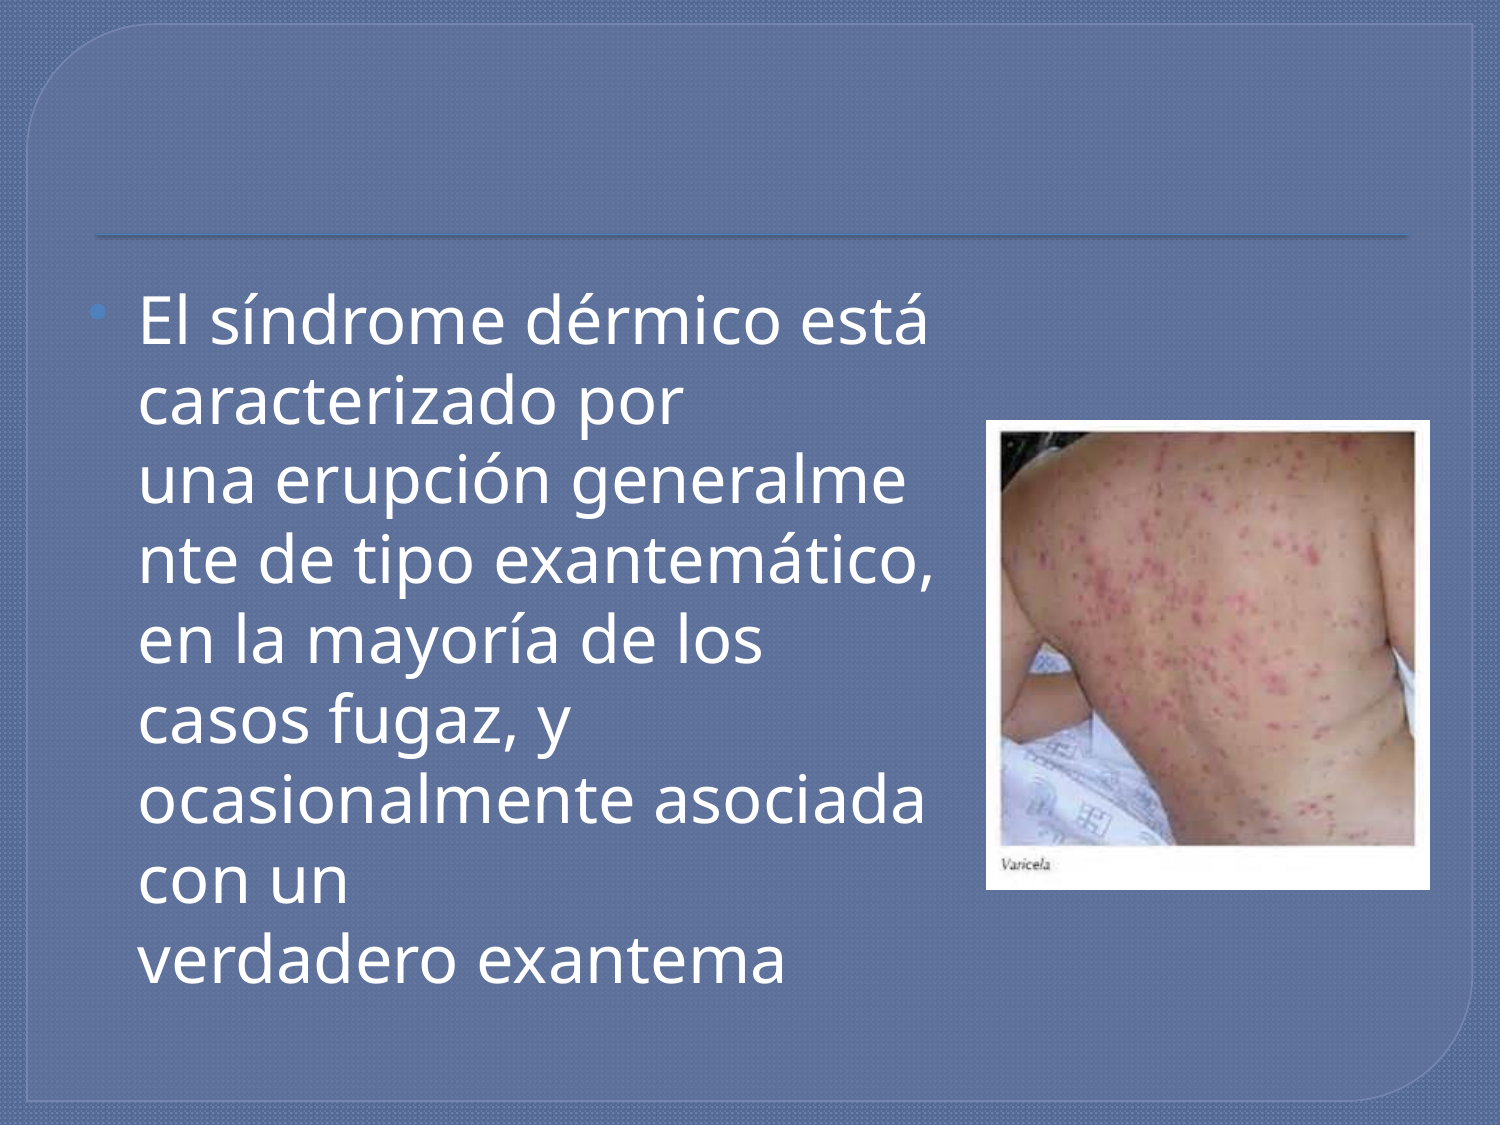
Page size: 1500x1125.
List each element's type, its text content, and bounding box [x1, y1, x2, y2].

picture [985, 420, 1431, 890]
list El síndrome dérmico está caracterizado por una erupción generalmente de tipo exantemático, en la mayoría de los casos fugaz, y ocasionalmente asociada con un verdadero exantema [75, 270, 963, 1013]
